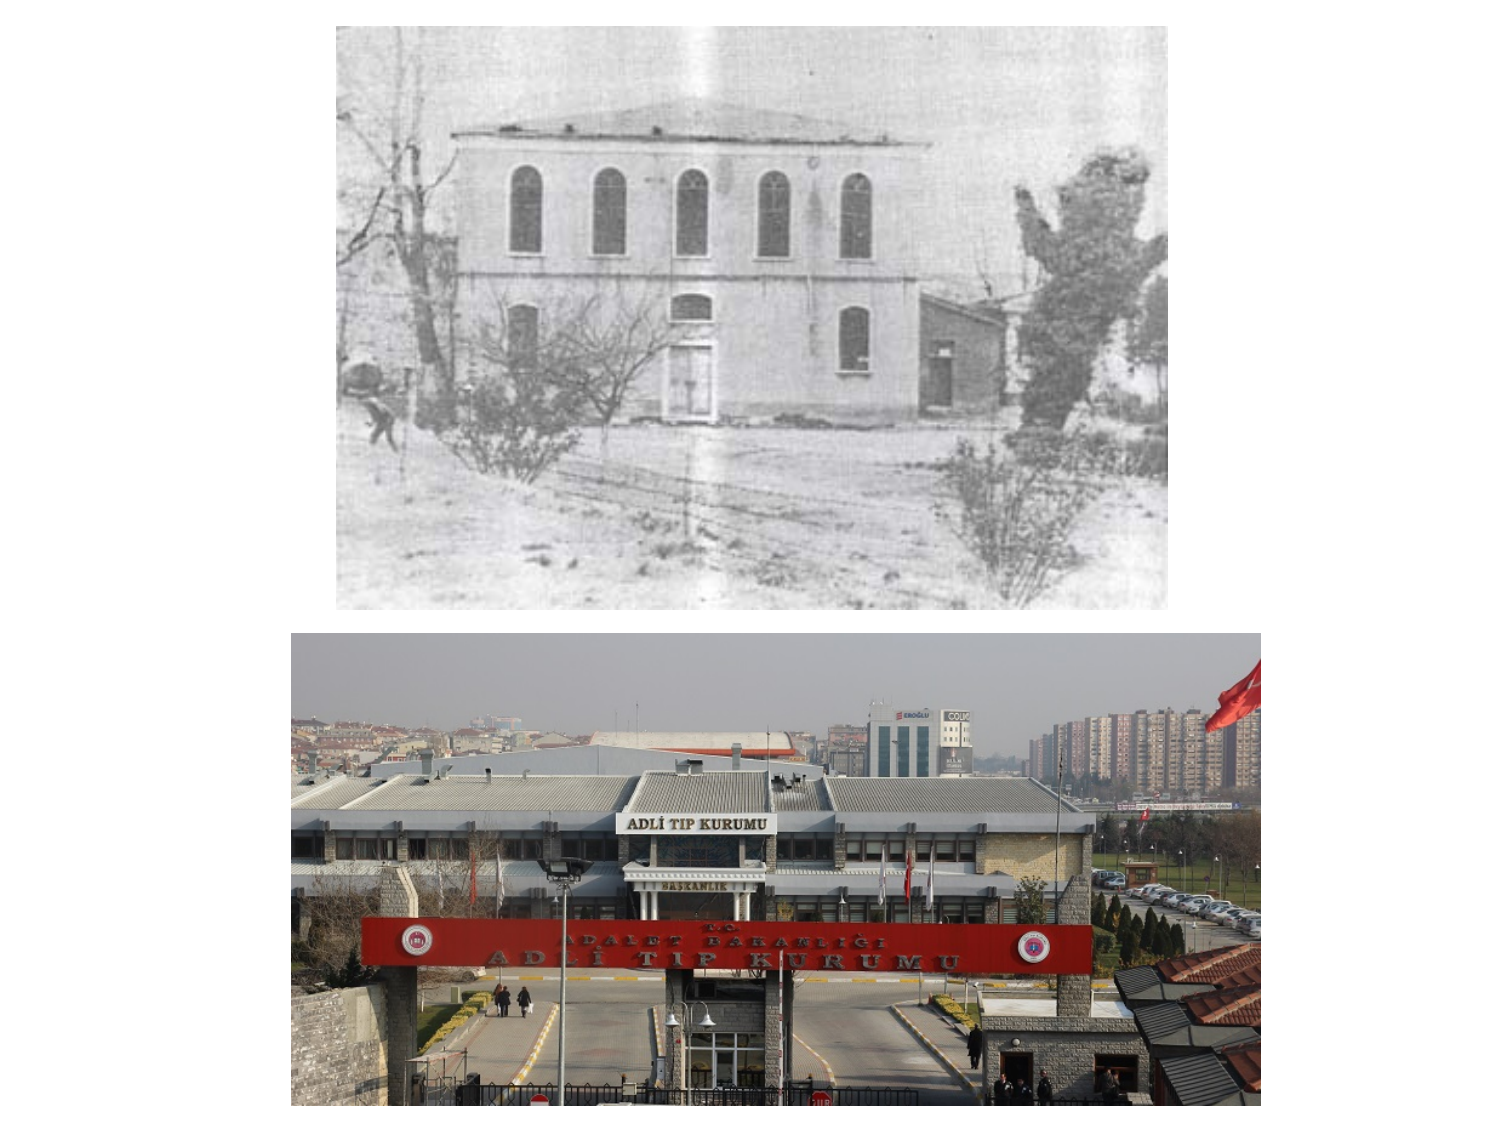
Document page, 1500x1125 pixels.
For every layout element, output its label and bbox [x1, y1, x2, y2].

picture [290, 633, 1261, 1107]
picture [336, 25, 1168, 610]
